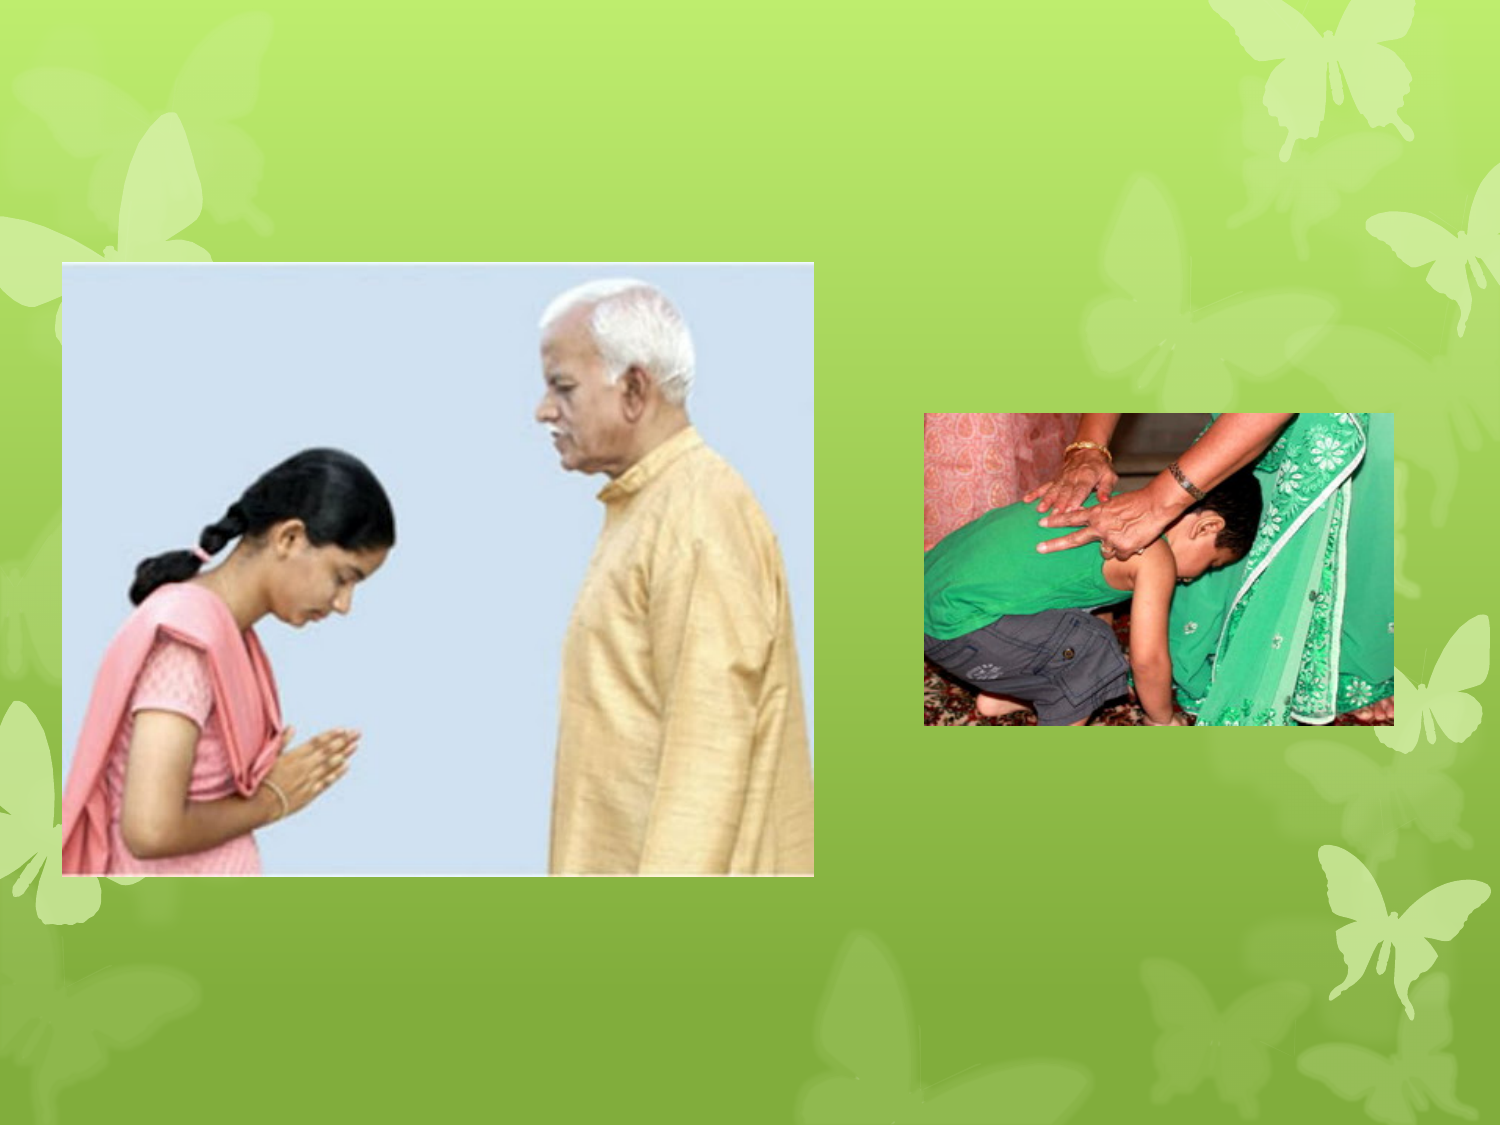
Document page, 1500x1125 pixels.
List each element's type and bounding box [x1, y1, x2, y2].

picture [924, 412, 1395, 727]
picture [61, 261, 815, 877]
